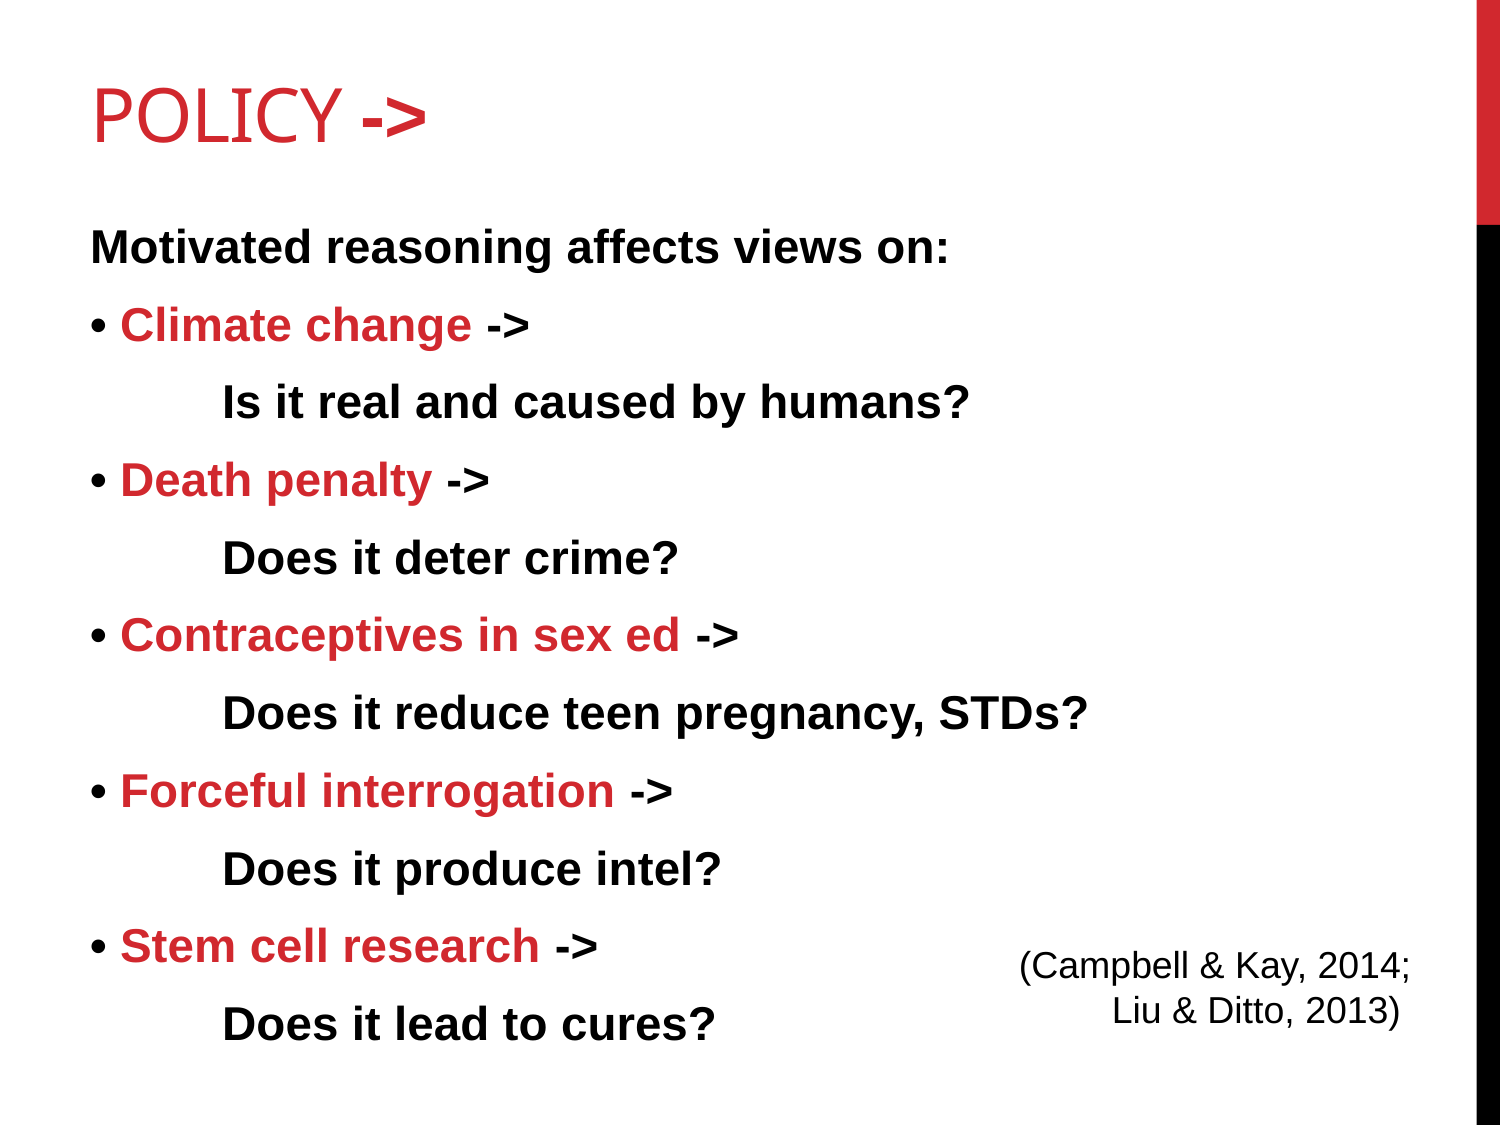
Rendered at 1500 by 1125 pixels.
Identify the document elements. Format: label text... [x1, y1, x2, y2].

list Motivated reasoning affects views on: • Climate change -> Is it real and caused by humans? • Death penalty -> Does it deter crime? • Contraceptives in sex ed -> Does it reduce teen pregnancy, STDs? • Forceful interrogation -> Does it produce intel? • Stem cell research -> Does it lead to cures? [75, 208, 1325, 1060]
text_box (Campbell & Kay, 2014; Liu & Ditto, 2013) [993, 933, 1427, 1039]
